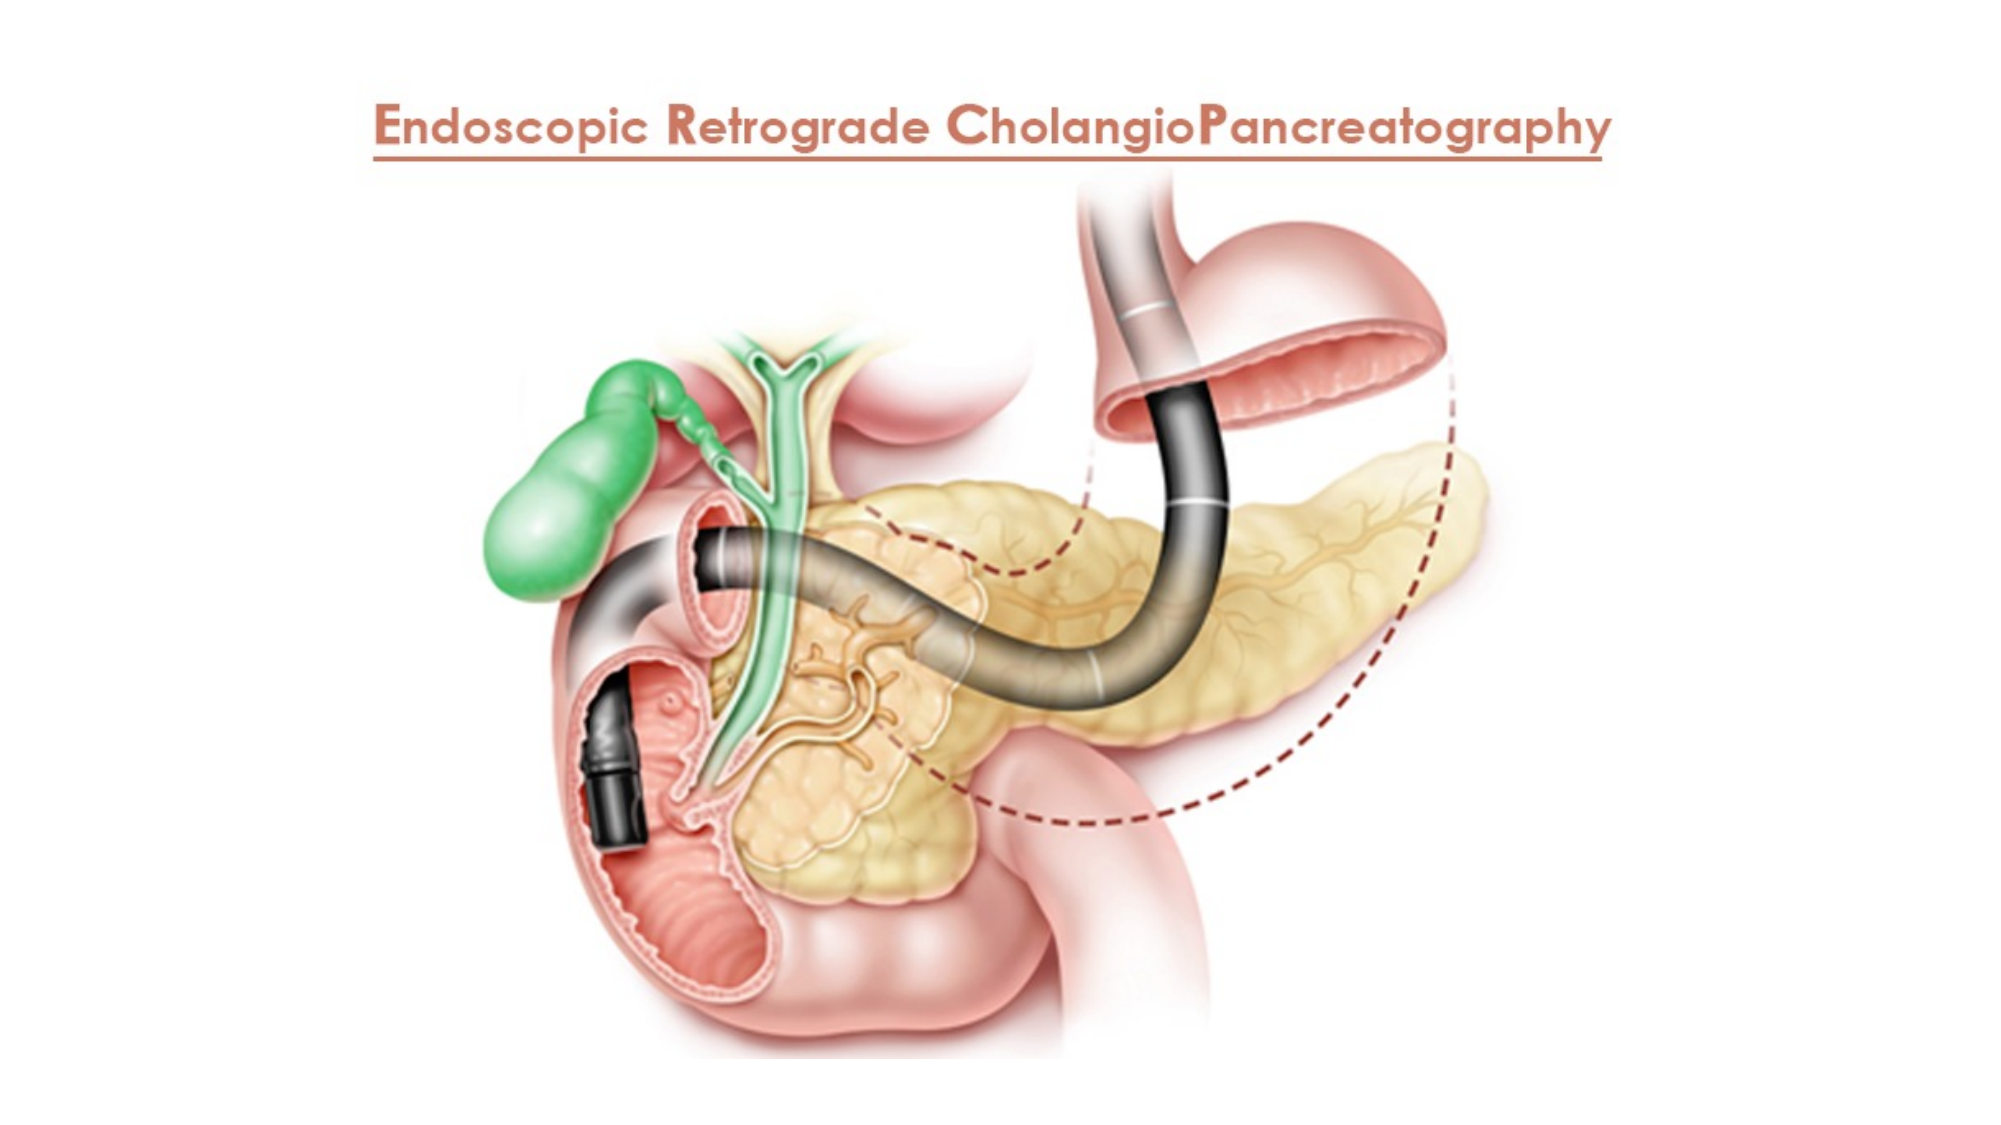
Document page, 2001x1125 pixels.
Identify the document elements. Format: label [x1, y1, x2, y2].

picture [173, 27, 1816, 1059]
